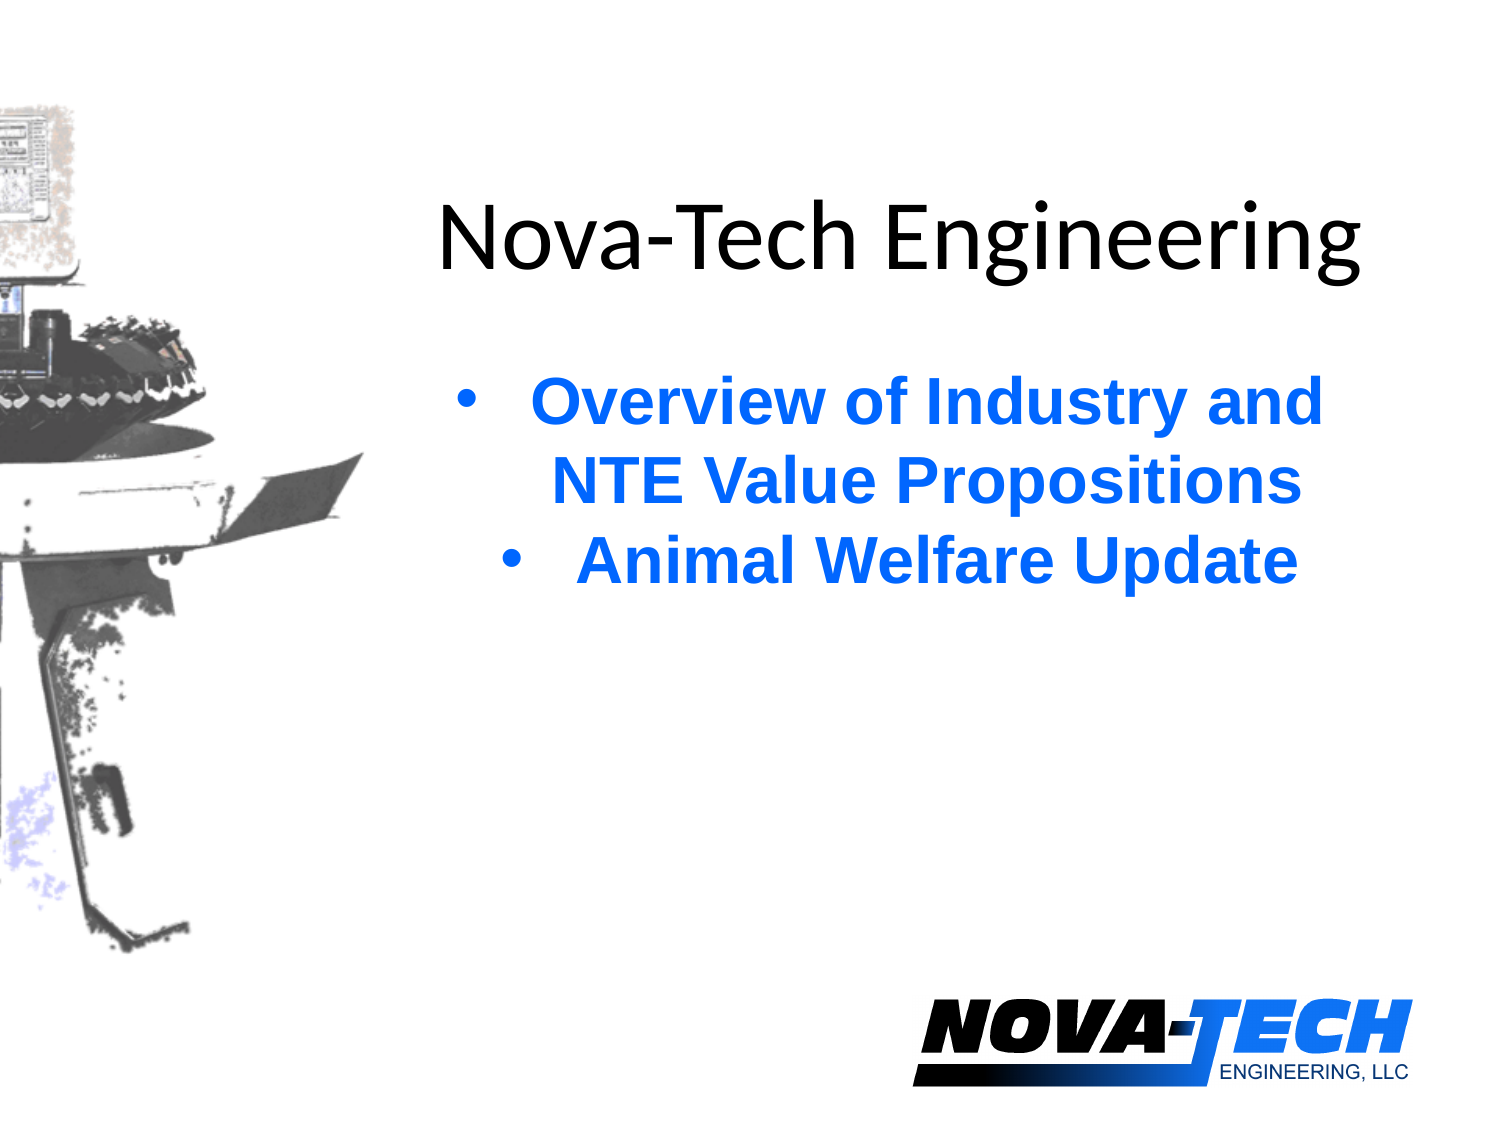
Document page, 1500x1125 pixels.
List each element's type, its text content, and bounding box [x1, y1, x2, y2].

picture [0, 62, 386, 993]
subtitle Overview of Industry and NTE Value Propositions Animal Welfare Update [375, 350, 1425, 825]
picture [912, 995, 1413, 1088]
